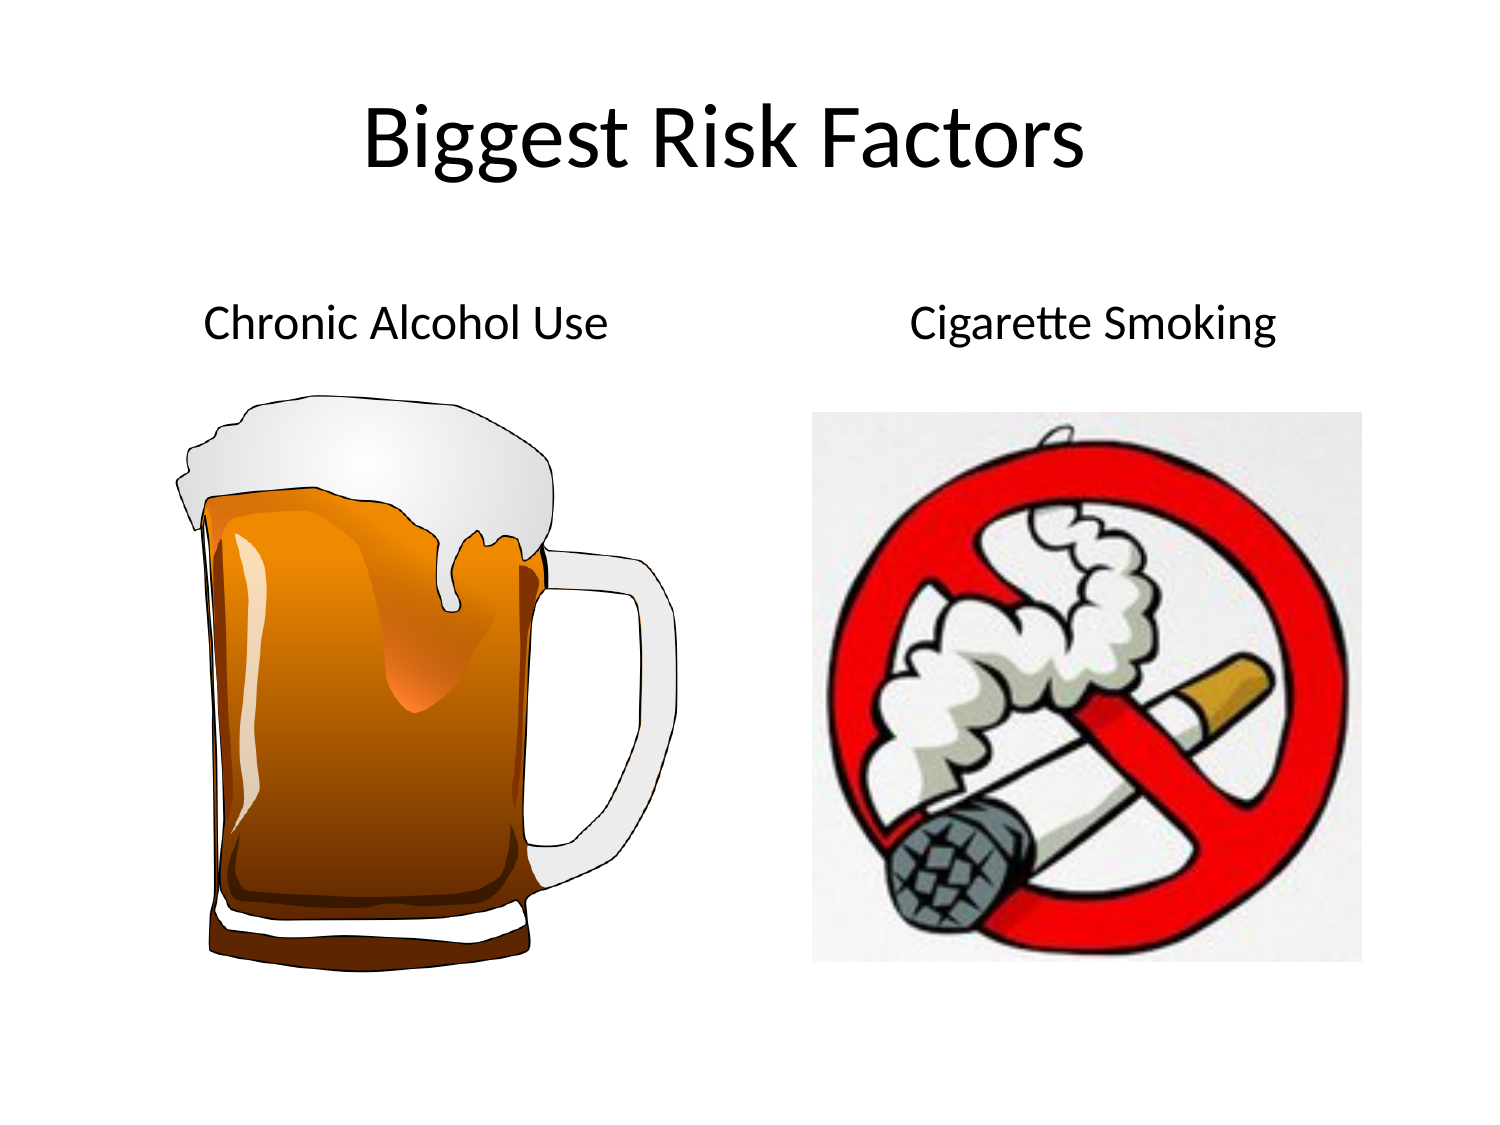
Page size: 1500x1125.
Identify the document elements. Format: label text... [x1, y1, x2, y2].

list Cigarette Smoking [761, 251, 1425, 357]
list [812, 412, 1362, 962]
title Biggest Risk Factors [50, 37, 1400, 225]
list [162, 362, 717, 1011]
list Chronic Alcohol Use [75, 251, 738, 357]
